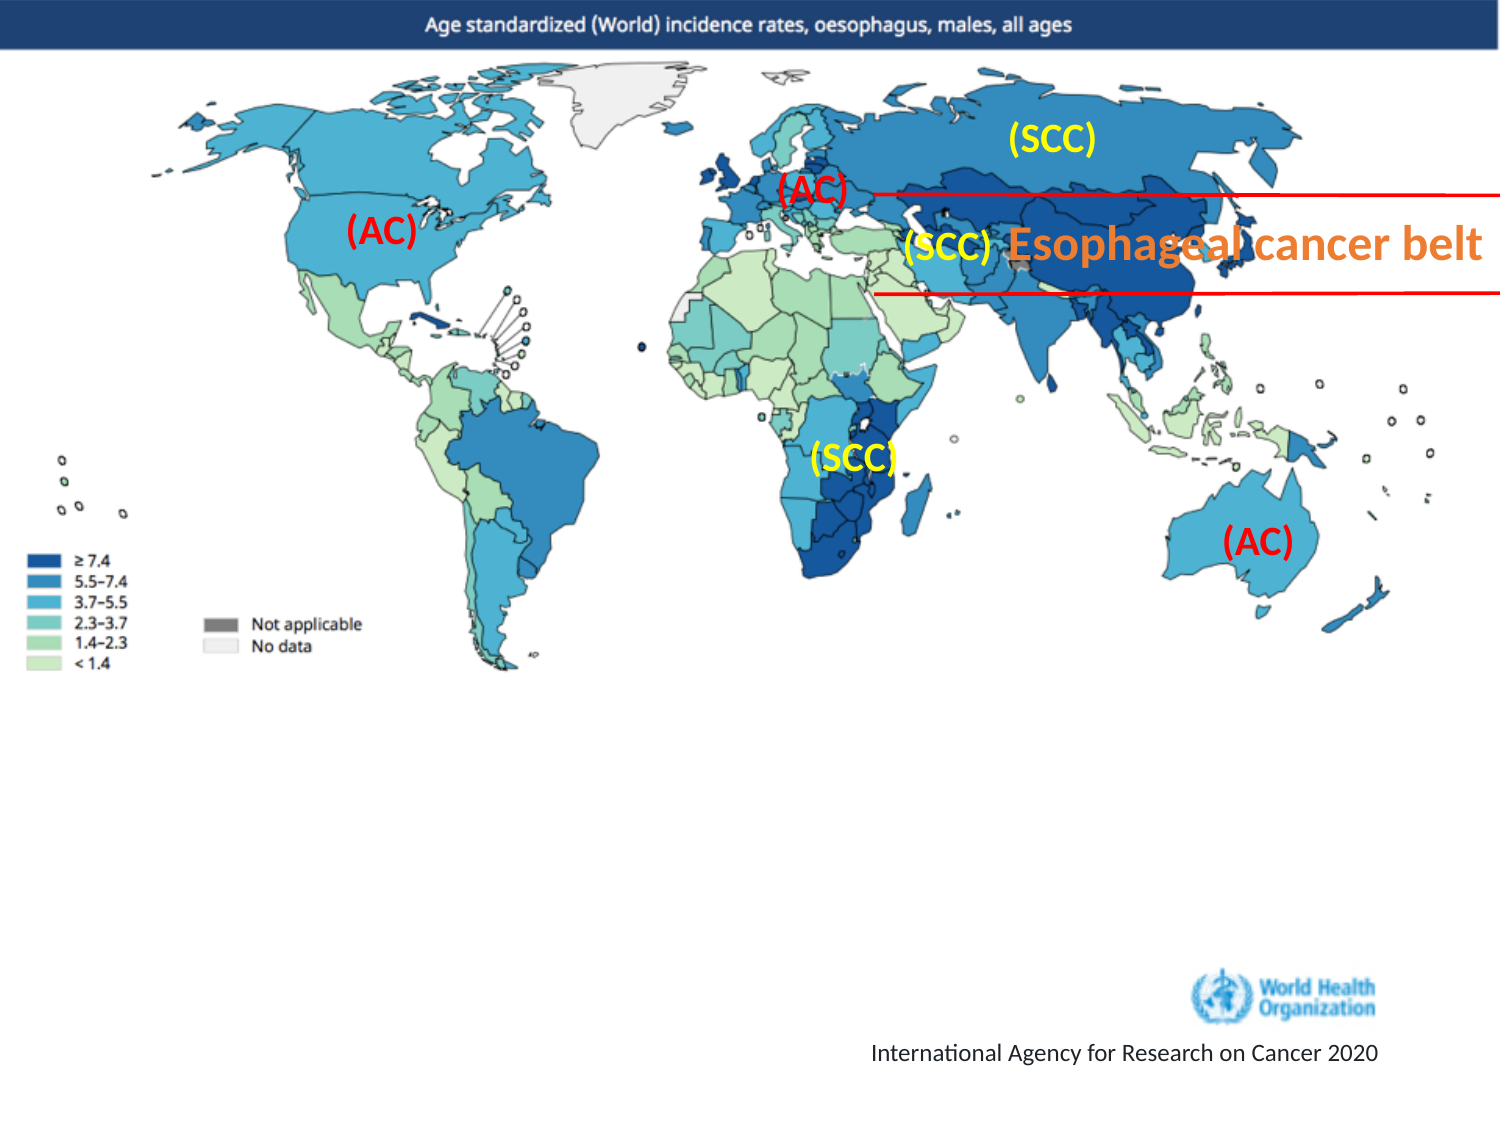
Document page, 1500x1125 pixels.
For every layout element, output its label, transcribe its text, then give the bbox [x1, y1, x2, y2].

text_box International Agency for Research on Cancer 2020 [856, 1029, 1401, 1075]
picture [0, 0, 1500, 682]
picture [1183, 962, 1388, 1030]
